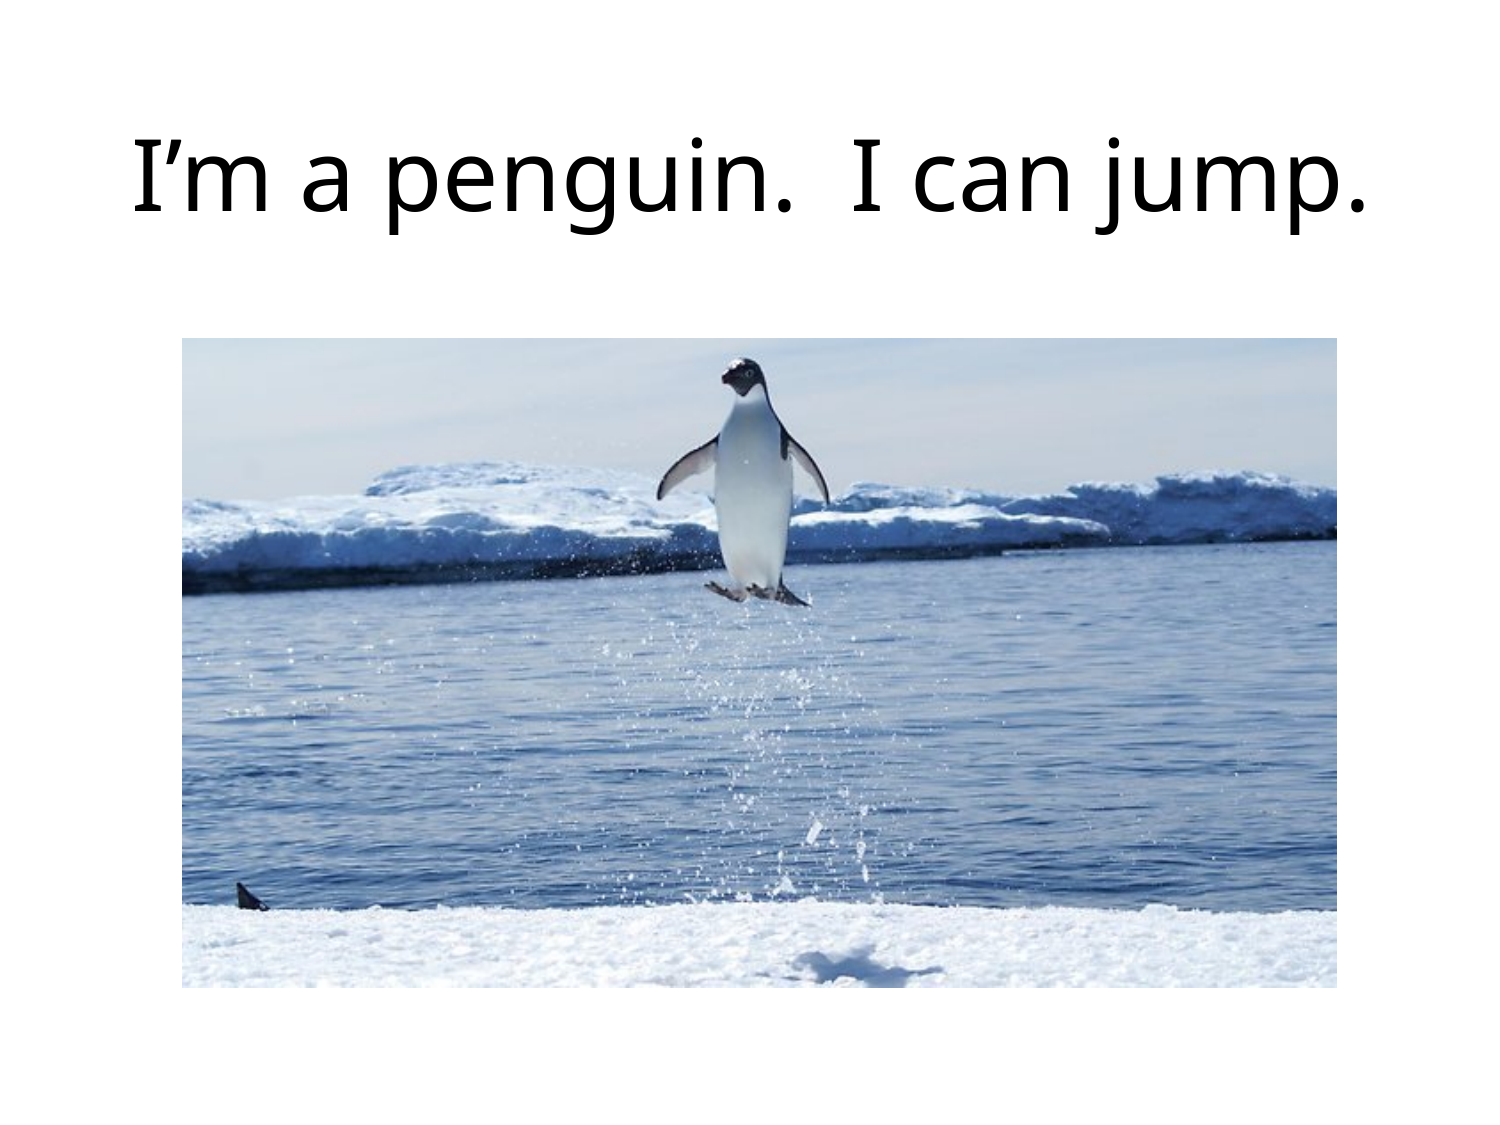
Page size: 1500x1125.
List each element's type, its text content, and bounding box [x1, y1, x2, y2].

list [182, 337, 1337, 988]
title I’m a penguin. I can jump. [76, 78, 1427, 266]
